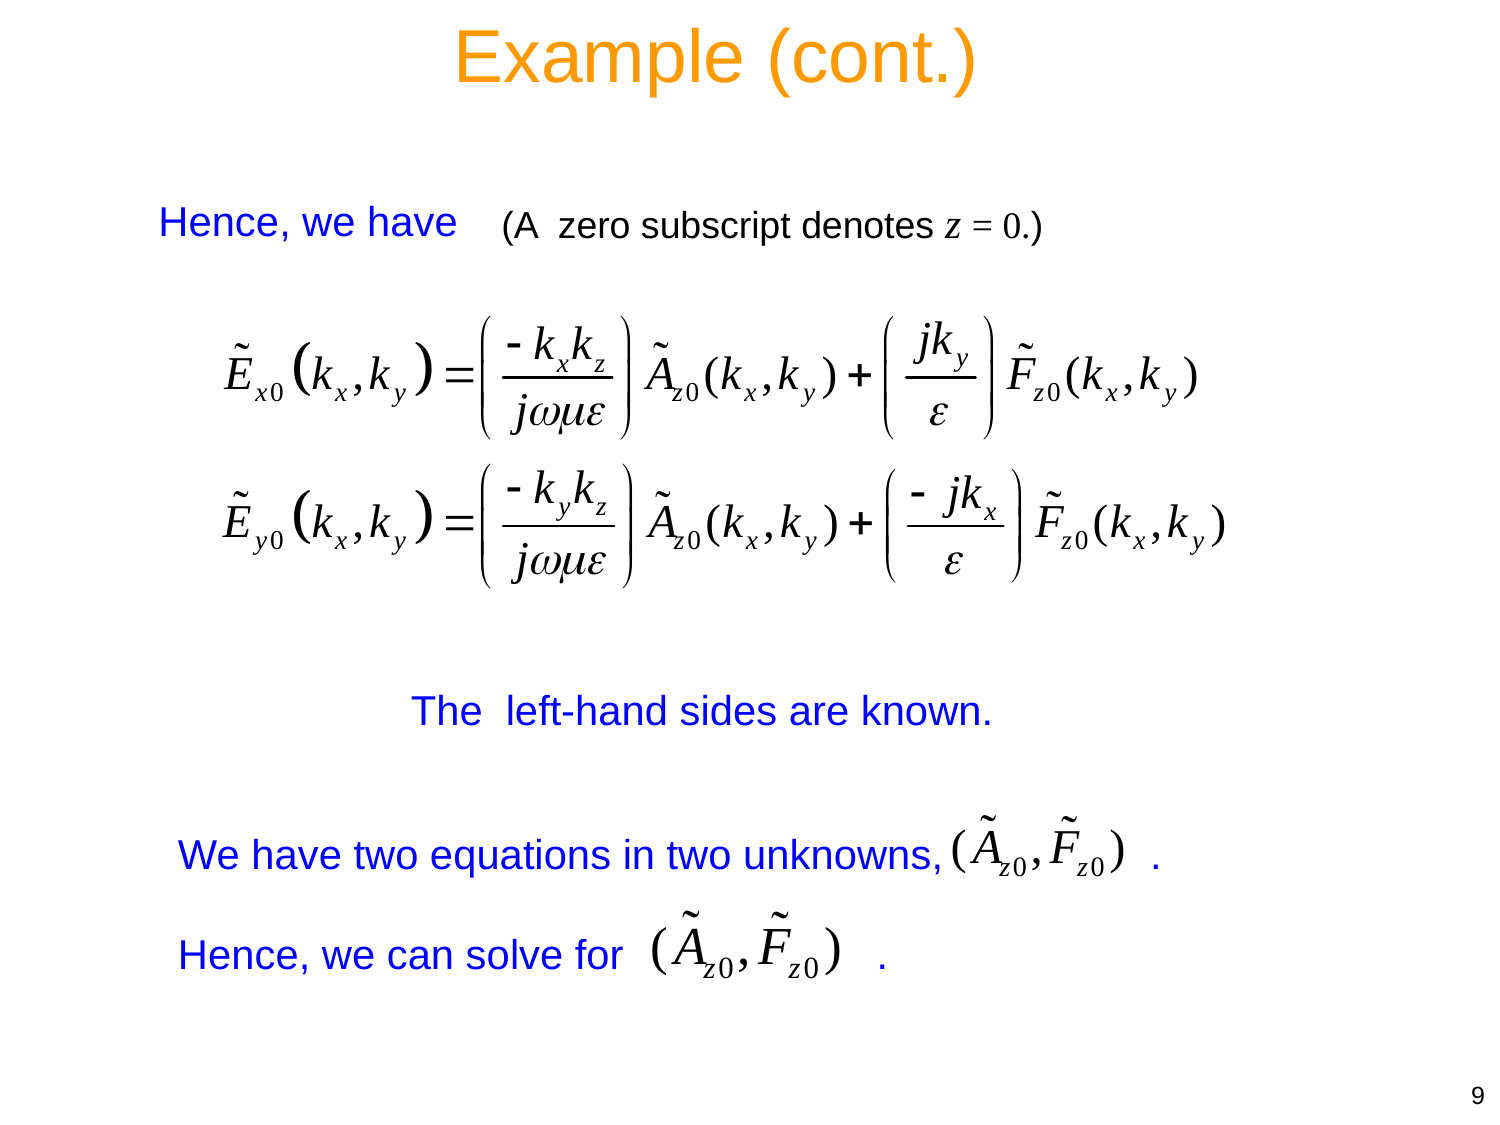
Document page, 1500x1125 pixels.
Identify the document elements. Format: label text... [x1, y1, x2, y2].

text_box (A zero subscript denotes z = 0.) [486, 189, 1059, 255]
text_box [643, 906, 852, 992]
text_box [213, 306, 1236, 598]
text_box The left-hand sides are known. [396, 676, 1009, 741]
text_box We have two equations in two unknowns, . Hence, we can solve for . [163, 820, 1200, 986]
text_box Hence, we have [143, 187, 473, 253]
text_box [944, 810, 1135, 889]
text_box Example (cont.) [438, 0, 1003, 105]
slide_number 9 [1149, 1065, 1500, 1125]
